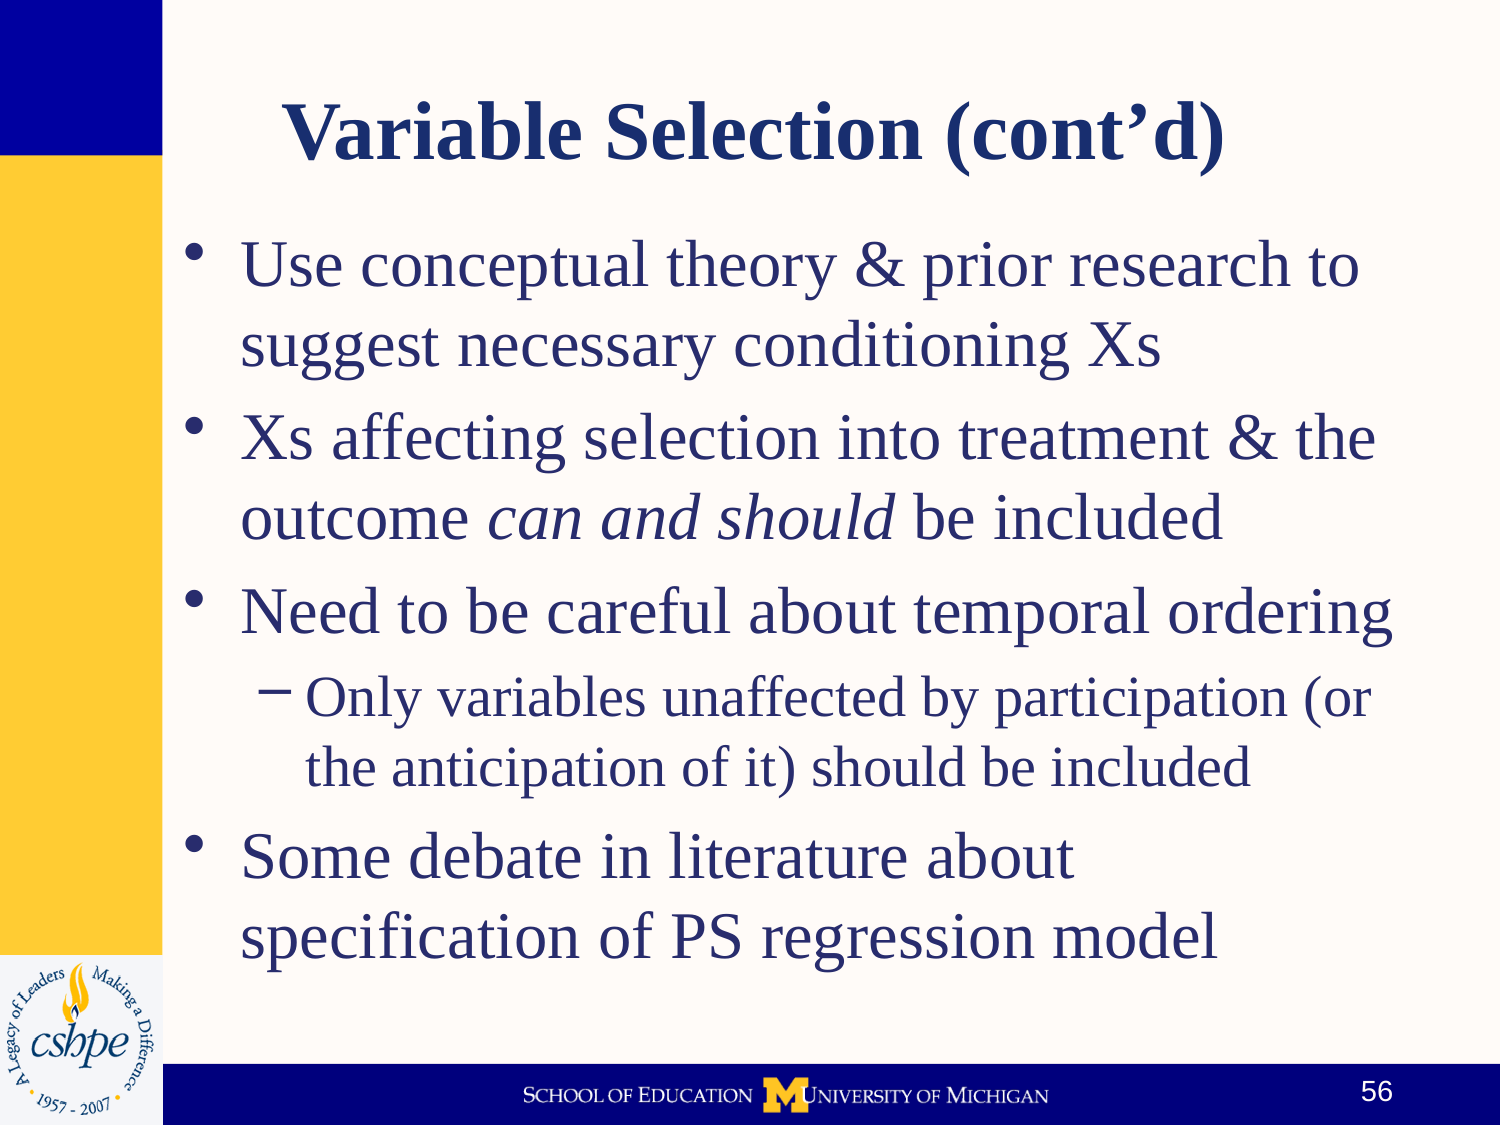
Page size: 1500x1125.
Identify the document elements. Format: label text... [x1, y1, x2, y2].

list Use conceptual theory & prior research to suggest necessary conditioning Xs Xs affecting selection into treatment & the outcome can and should be included Need to be careful about temporal ordering Only variables unaffected by participation (or the anticipation of it) should be included Some debate in literature about specification of PS regression model [168, 212, 1445, 1001]
title Variable Selection (cont’d) [168, 32, 1444, 212]
picture [523, 1077, 1049, 1113]
picture [0, 955, 163, 1125]
slide_number 56 [1095, 1064, 1409, 1125]
